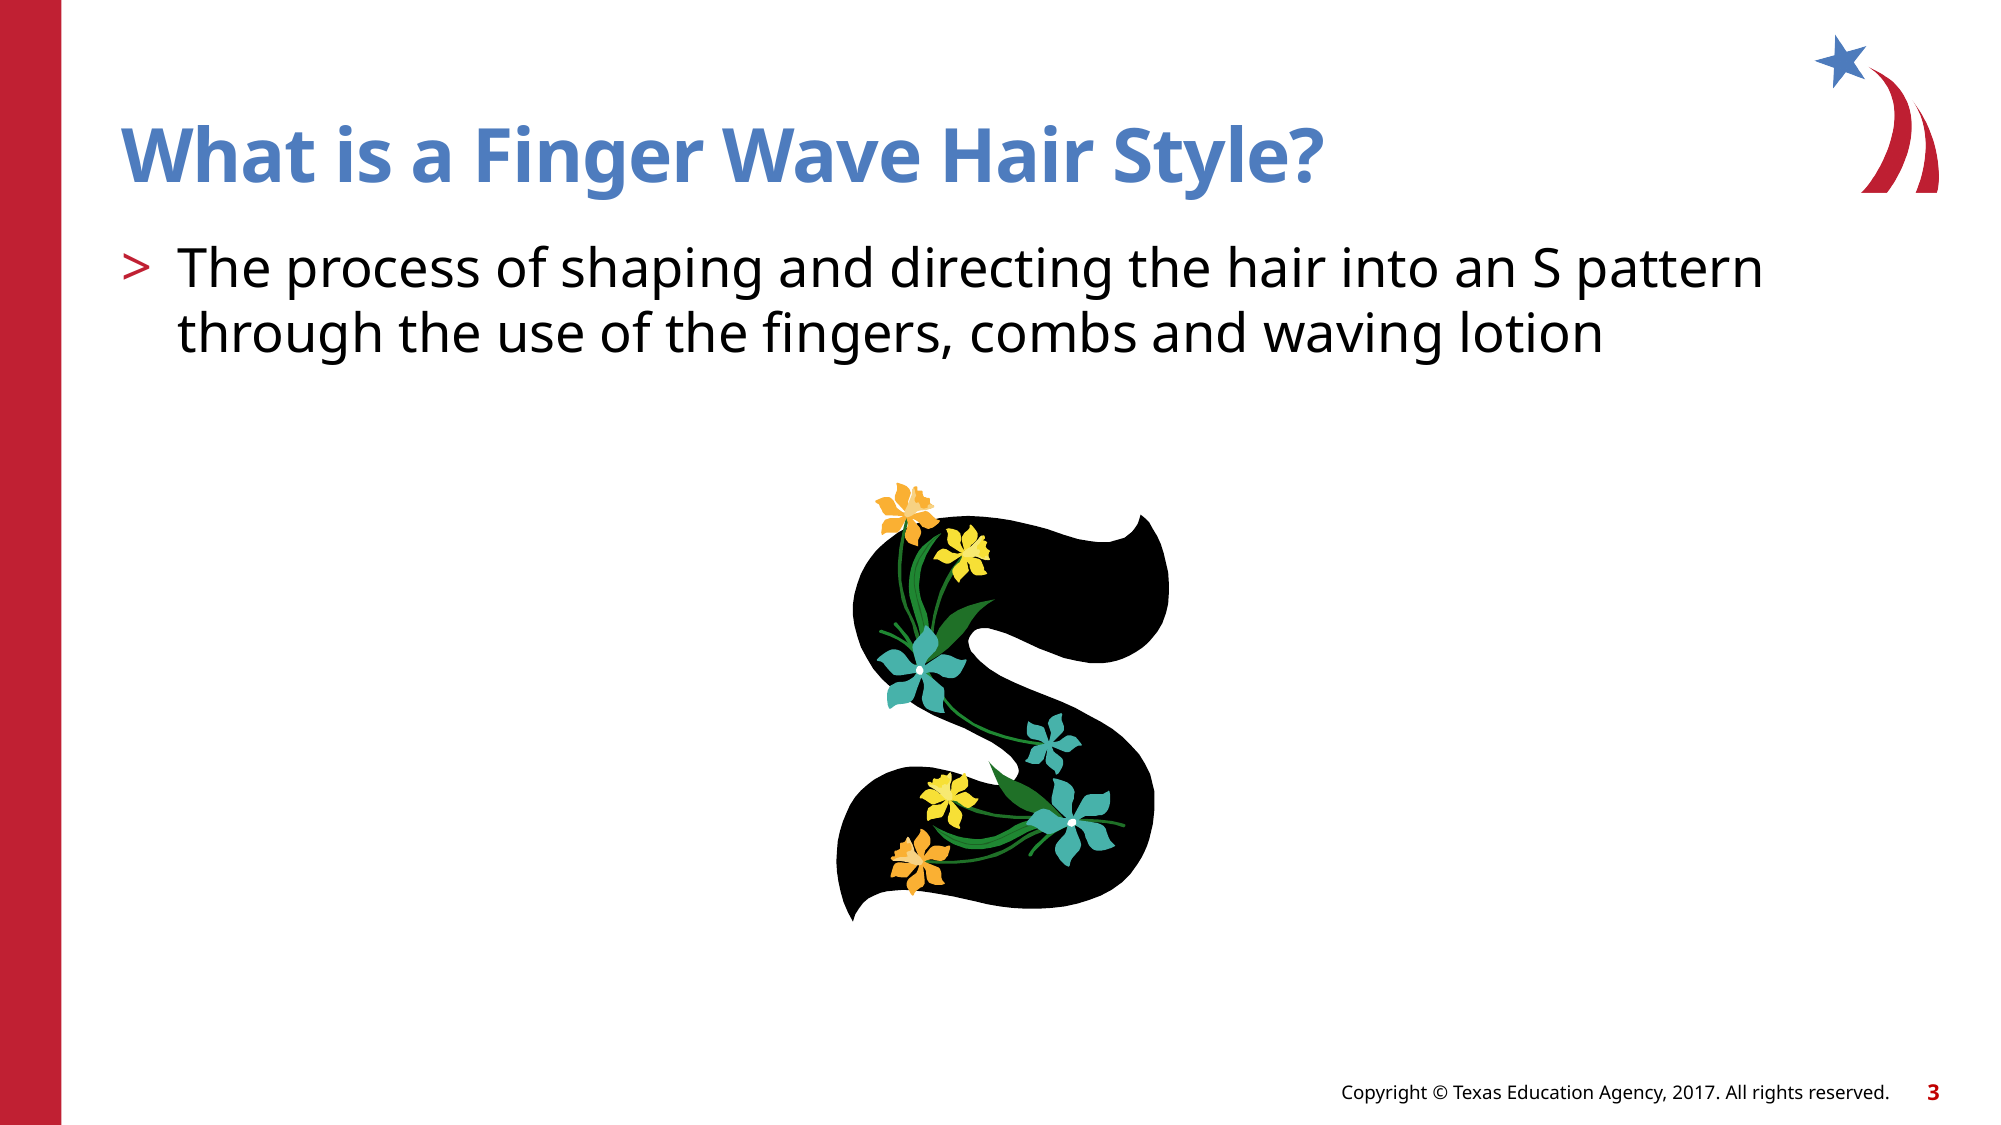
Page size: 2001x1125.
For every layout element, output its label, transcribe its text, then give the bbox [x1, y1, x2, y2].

picture [1814, 34, 1939, 193]
list The process of shaping and directing the hair into an S pattern through the use of the fingers, combs and waving lotion [121, 233, 1884, 1010]
picture [834, 481, 1171, 924]
title What is a Finger Wave Hair Style? [121, 55, 1772, 199]
